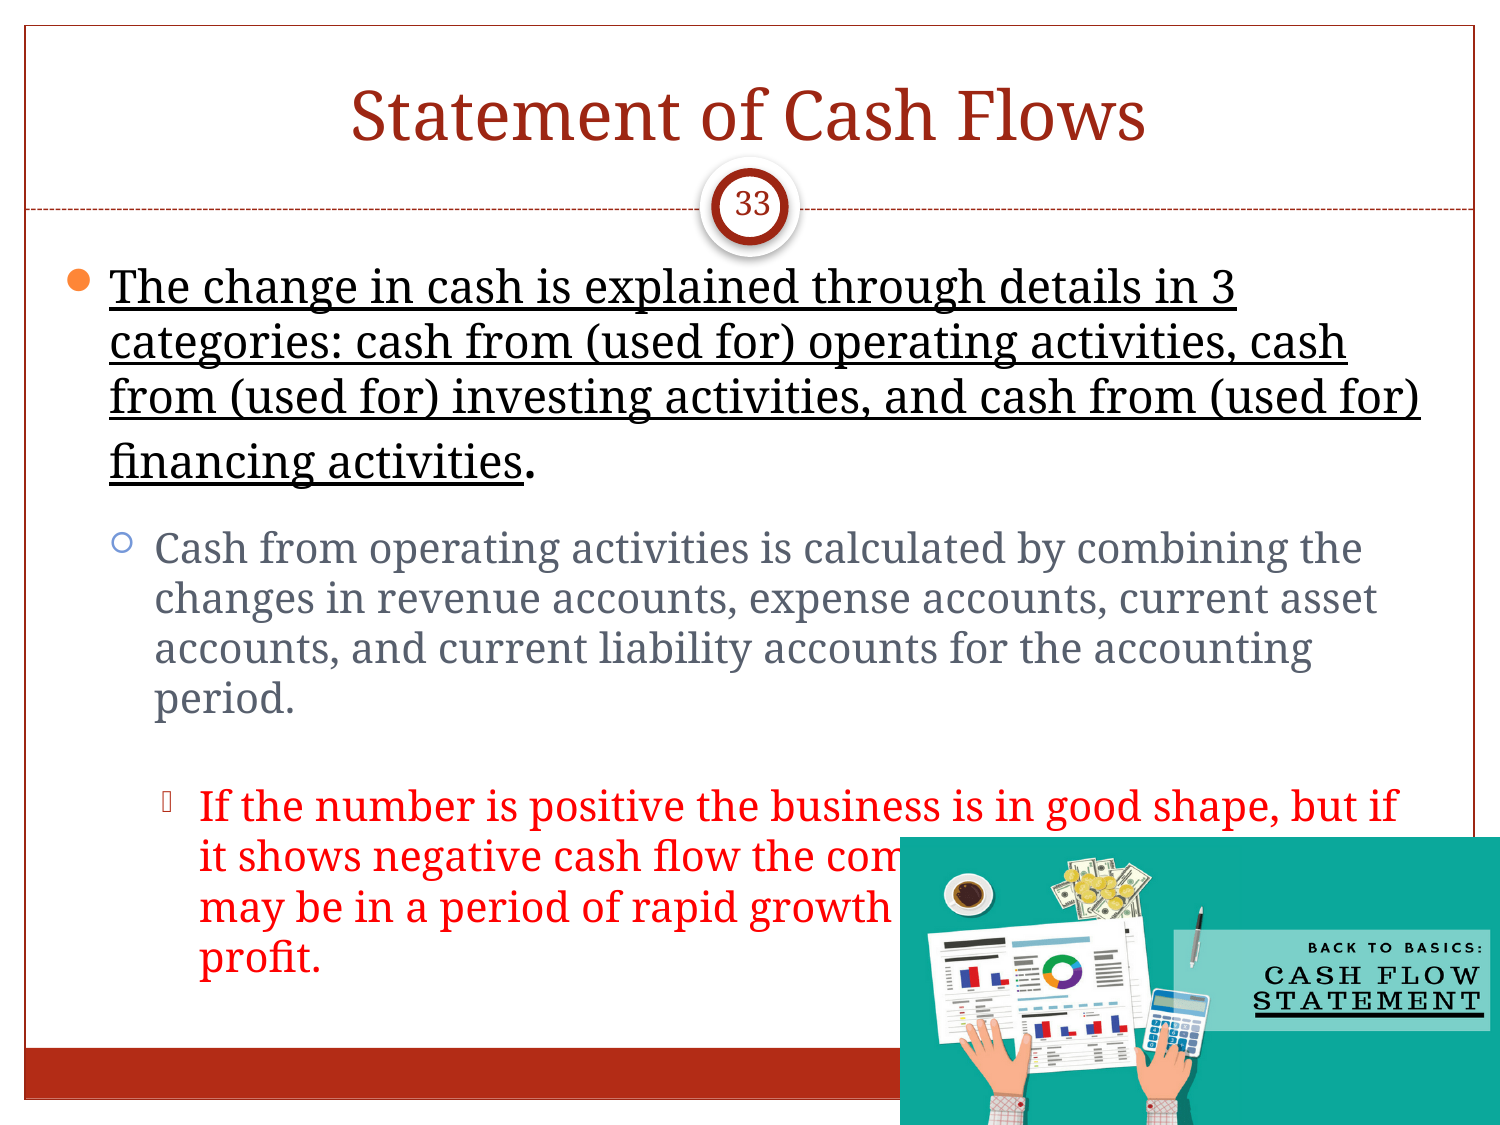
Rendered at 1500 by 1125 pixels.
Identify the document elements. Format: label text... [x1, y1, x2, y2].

list The change in cash is explained through details in 3 categories: cash from (used for) operating activities, cash from (used for) investing activities, and cash from (used for) financing activities. Cash from operating activities is calculated by combining the changes in revenue accounts, expense accounts, current asset accounts, and current liability accounts for the accounting period. If the number is positive the business is in good shape, but if it shows negative cash flow the company may be declining, or may be in a period of rapid growth and not yet making a profit. [49, 250, 1445, 1001]
title Statement of Cash Flows [49, 37, 1450, 162]
slide_number 33 [715, 168, 791, 241]
picture [899, 837, 1500, 1125]
